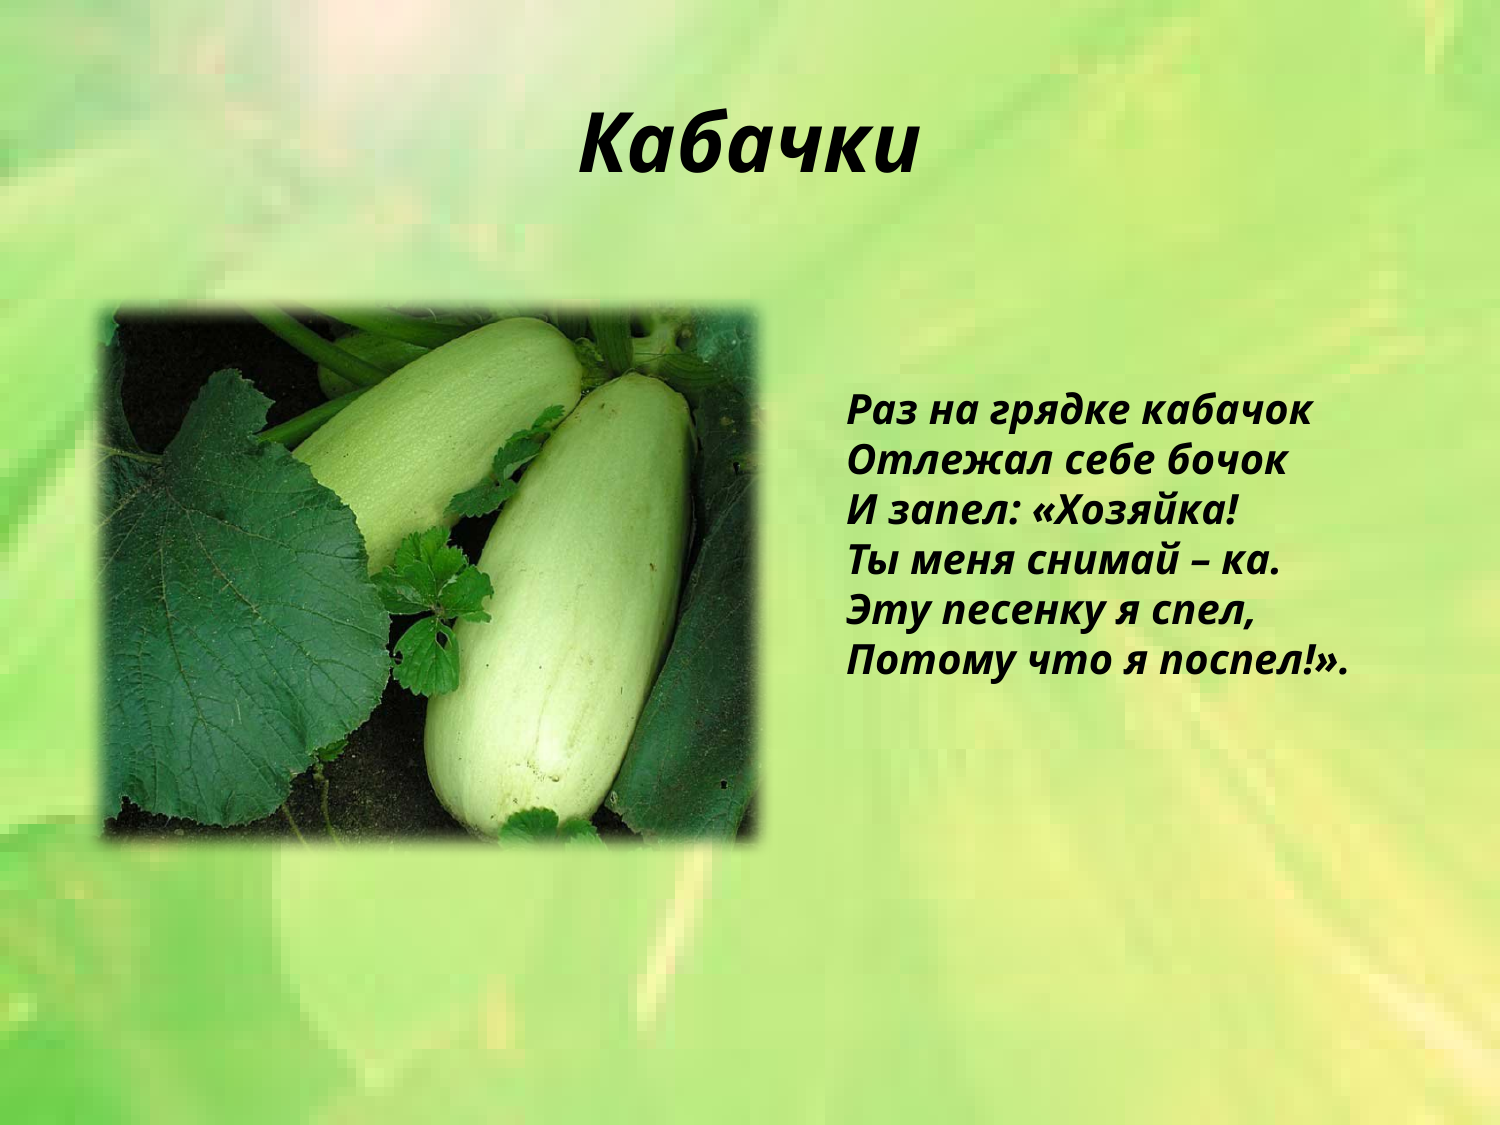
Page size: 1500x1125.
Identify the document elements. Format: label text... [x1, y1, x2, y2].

title Кабачки [75, 45, 1425, 233]
picture [0, 0, 1500, 1125]
text_box Раз на грядке кабачок Отлежал себе бочок И запел: «Хозяйка! Ты меня снимай – ка. Эту песенку я спел, Потому что я поспел!». [831, 375, 1366, 740]
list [81, 292, 774, 859]
